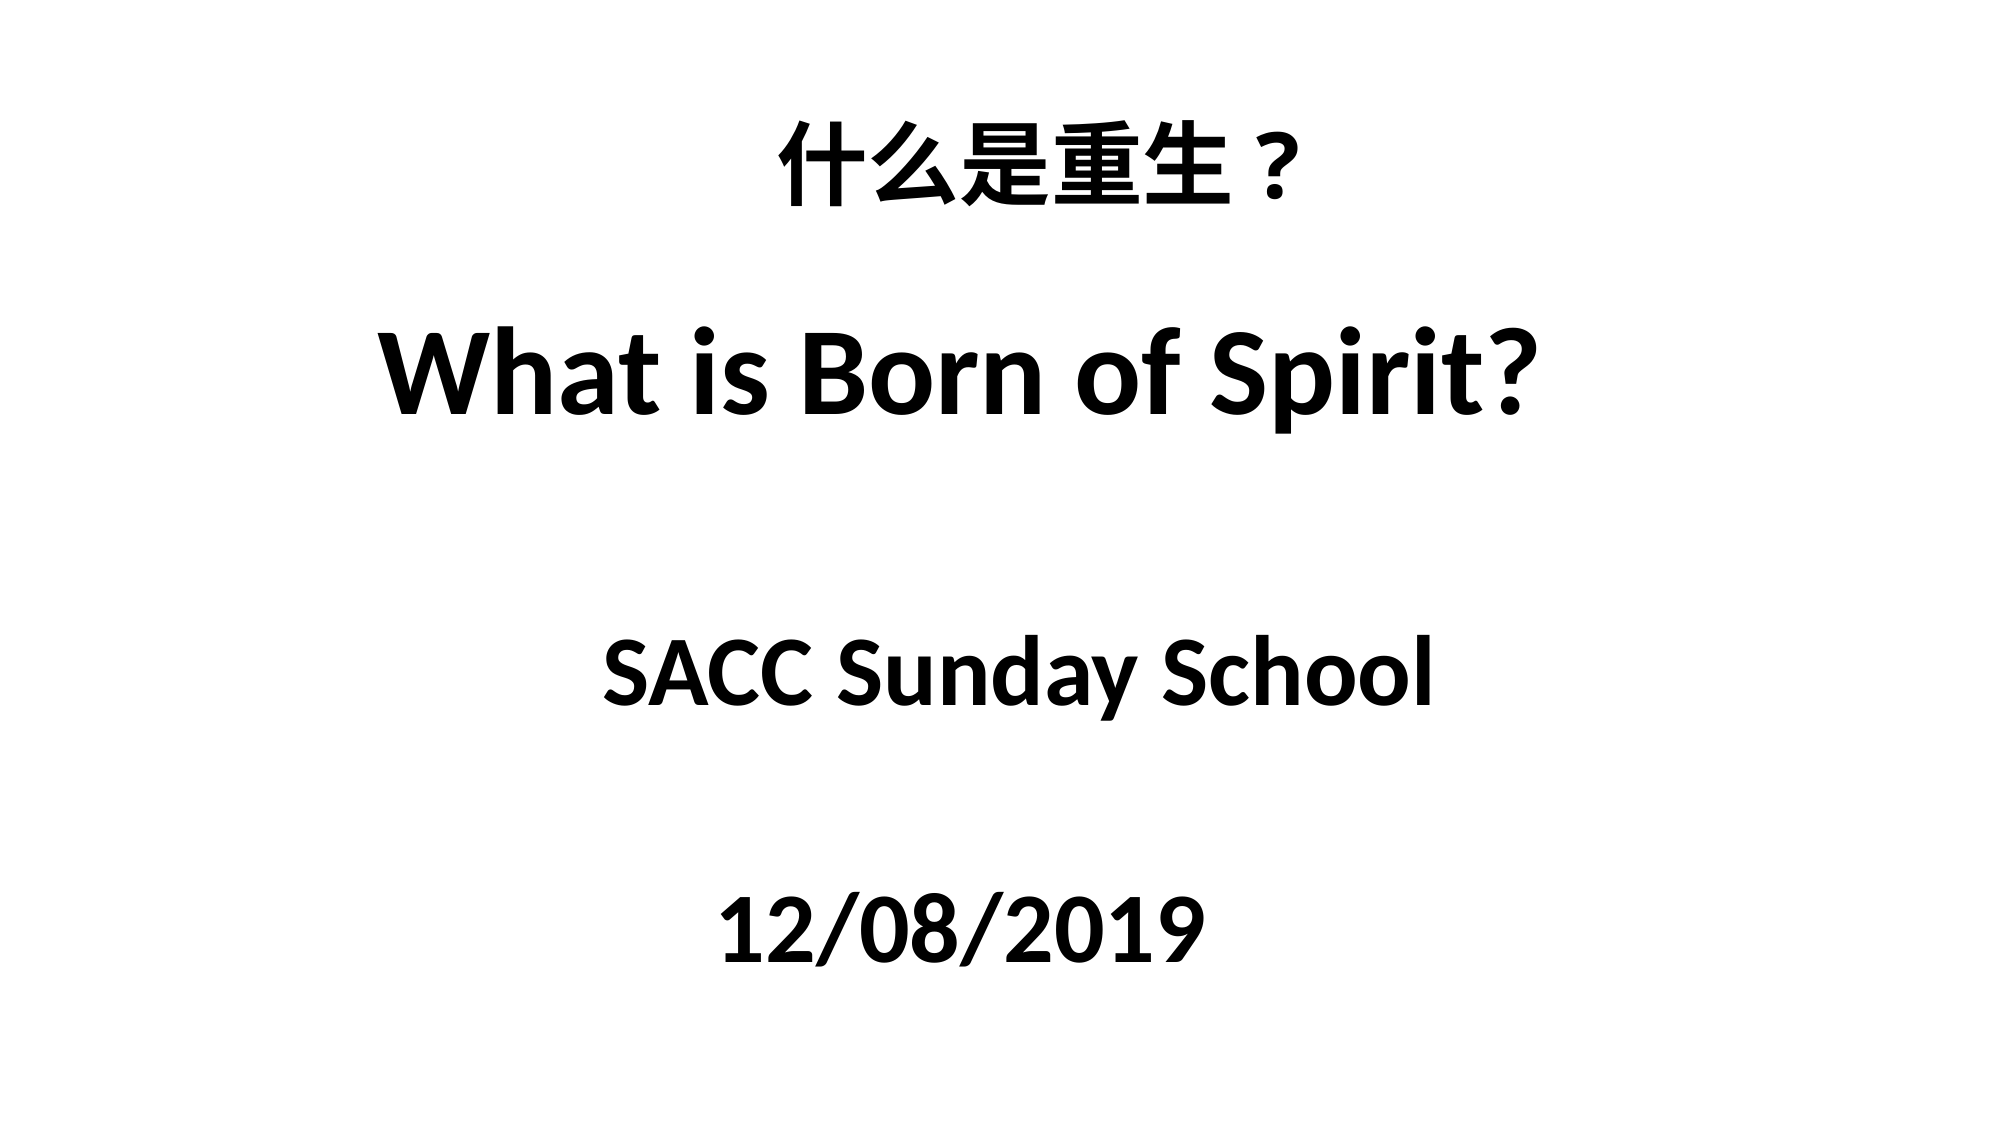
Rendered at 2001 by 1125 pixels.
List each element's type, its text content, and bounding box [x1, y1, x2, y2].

title 什么是重生? [137, 59, 1863, 278]
list What is Born of Spirit? SACC Sunday School 12/08/2019 [137, 299, 1863, 1014]
